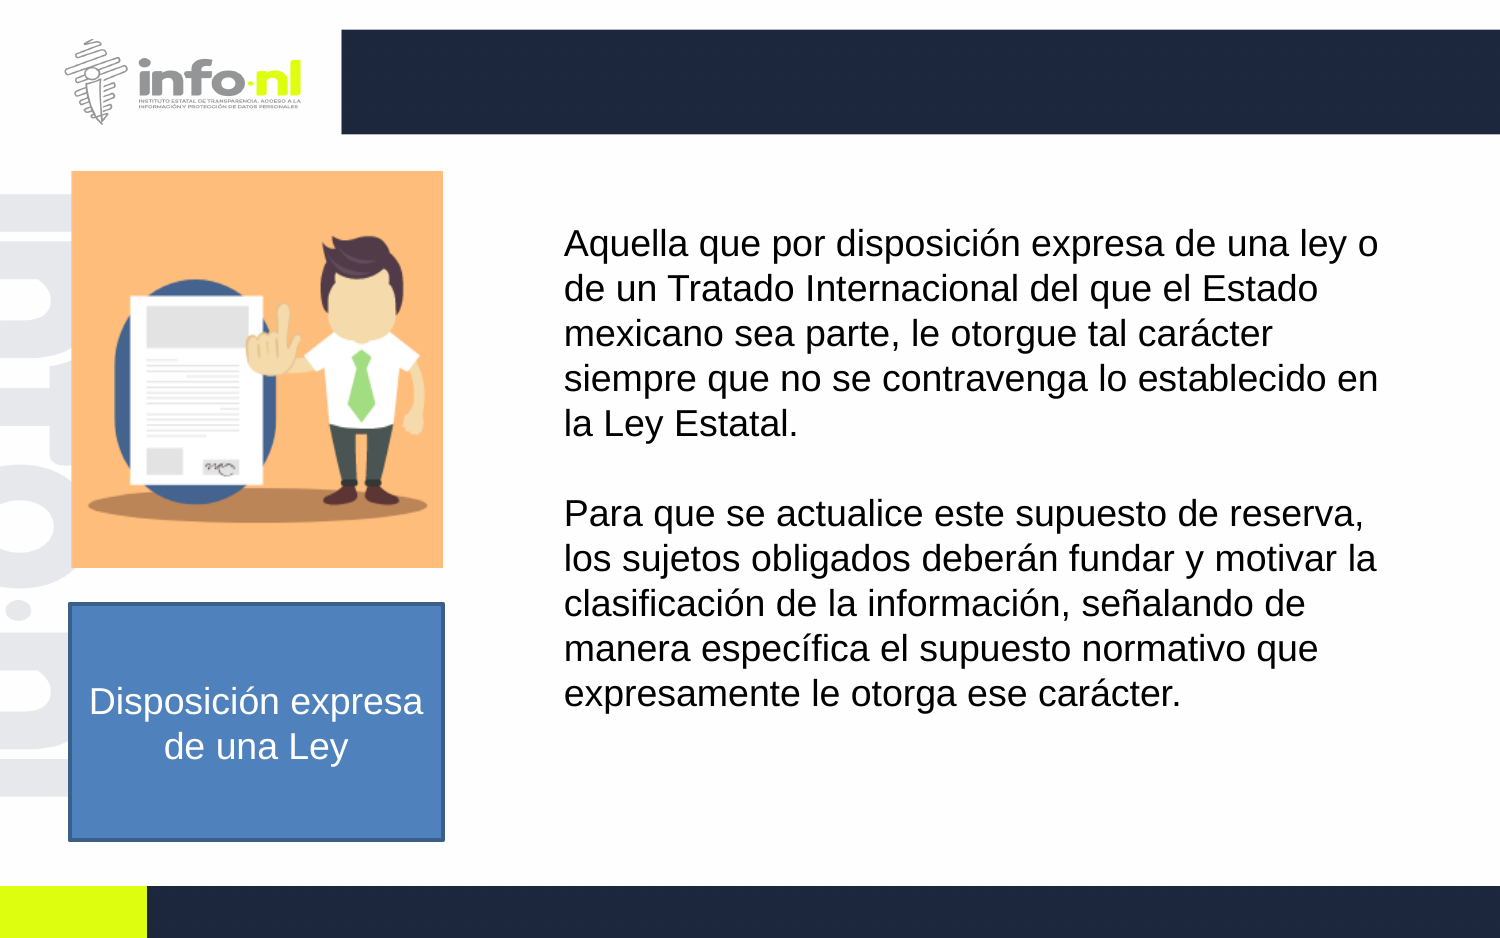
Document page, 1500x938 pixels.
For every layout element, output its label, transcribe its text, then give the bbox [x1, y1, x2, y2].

text_box Aquella que por disposición expresa de una ley o de un Tratado Internacional del que el Estado mexicano sea parte, le otorgue tal carácter siempre que no se contravenga lo establecido en la Ley Estatal. Para que se actualice este supuesto de reserva, los sujetos obligados deberán fundar y motivar la clasificación de la información, señalando de manera específica el supuesto normativo que expresamente le otorga ese carácter. [549, 211, 1425, 722]
text_box Disposición expresa de una Ley [68, 602, 445, 842]
picture [0, 0, 1500, 938]
